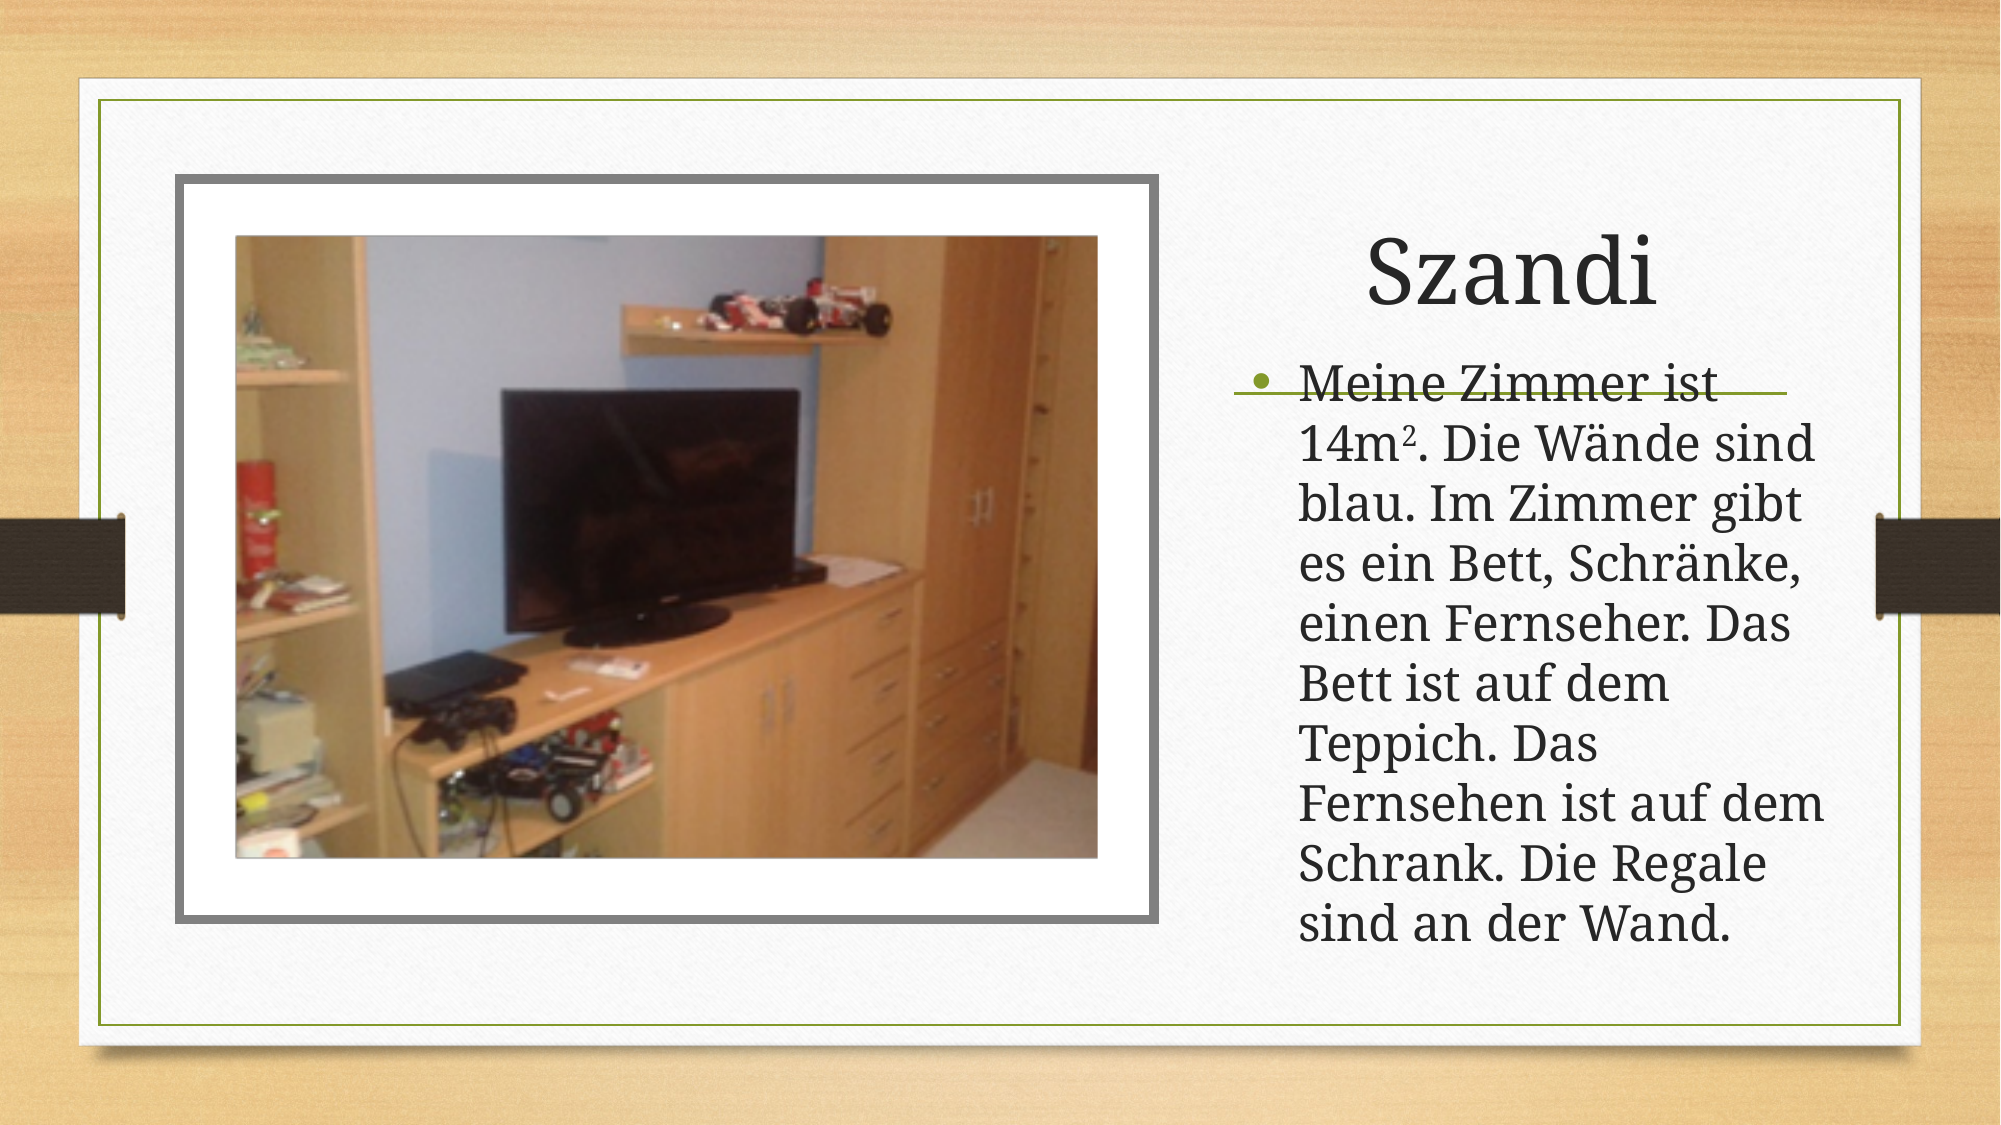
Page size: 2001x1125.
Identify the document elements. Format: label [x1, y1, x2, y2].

text_box [0, 0, 2000, 1125]
picture [231, 231, 1098, 865]
